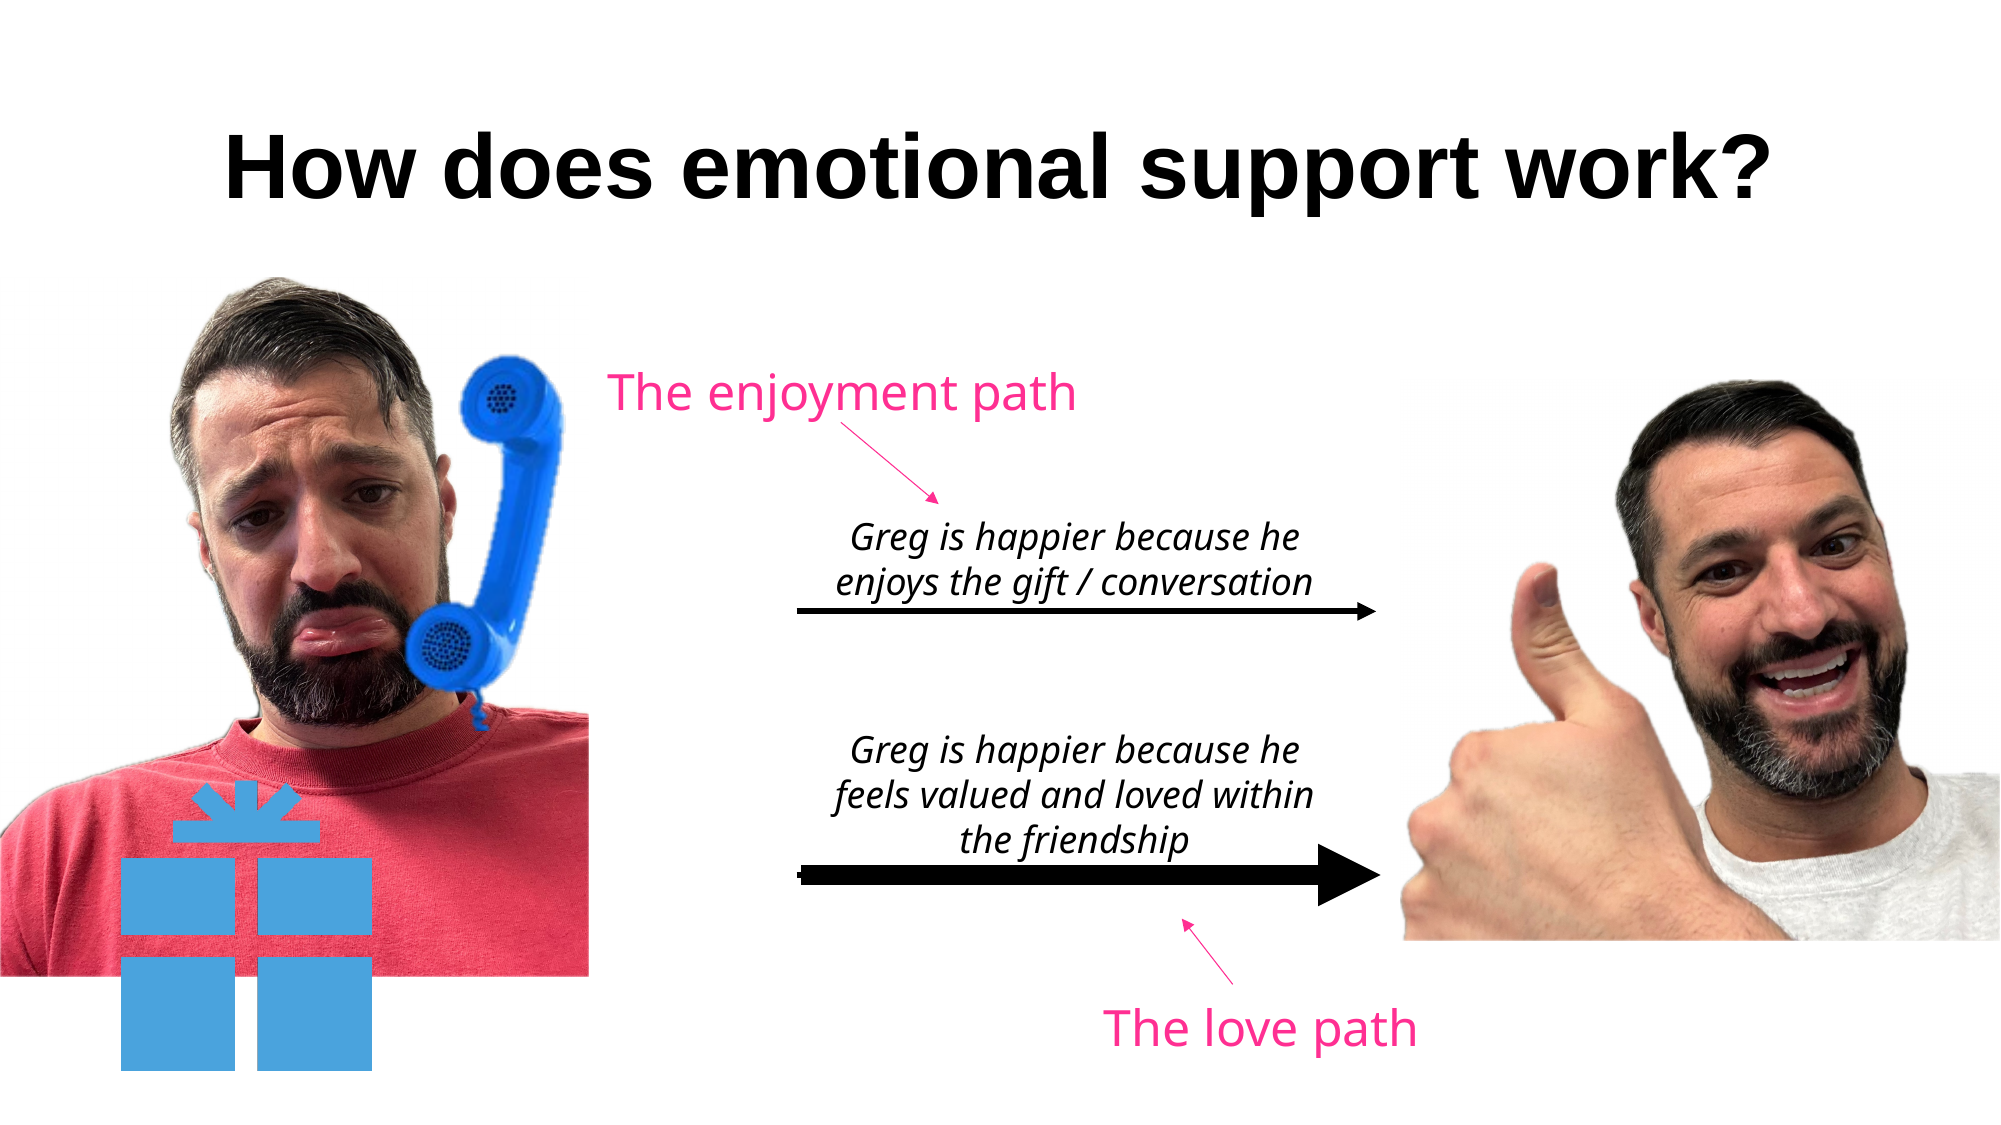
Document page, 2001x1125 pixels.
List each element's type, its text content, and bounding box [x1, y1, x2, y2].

text_box The enjoyment path [603, 353, 1094, 429]
text_box Greg is happier because he enjoys the gift / conversation [796, 505, 1354, 610]
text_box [840, 422, 939, 505]
text_box Greg is happier because he feels valued and loved within the friendship [796, 718, 1354, 869]
title How does emotional support work? [137, 59, 1863, 278]
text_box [1181, 918, 1233, 985]
picture [0, 277, 603, 1100]
picture [1400, 379, 2000, 941]
text_box The love path [1088, 989, 1435, 1064]
